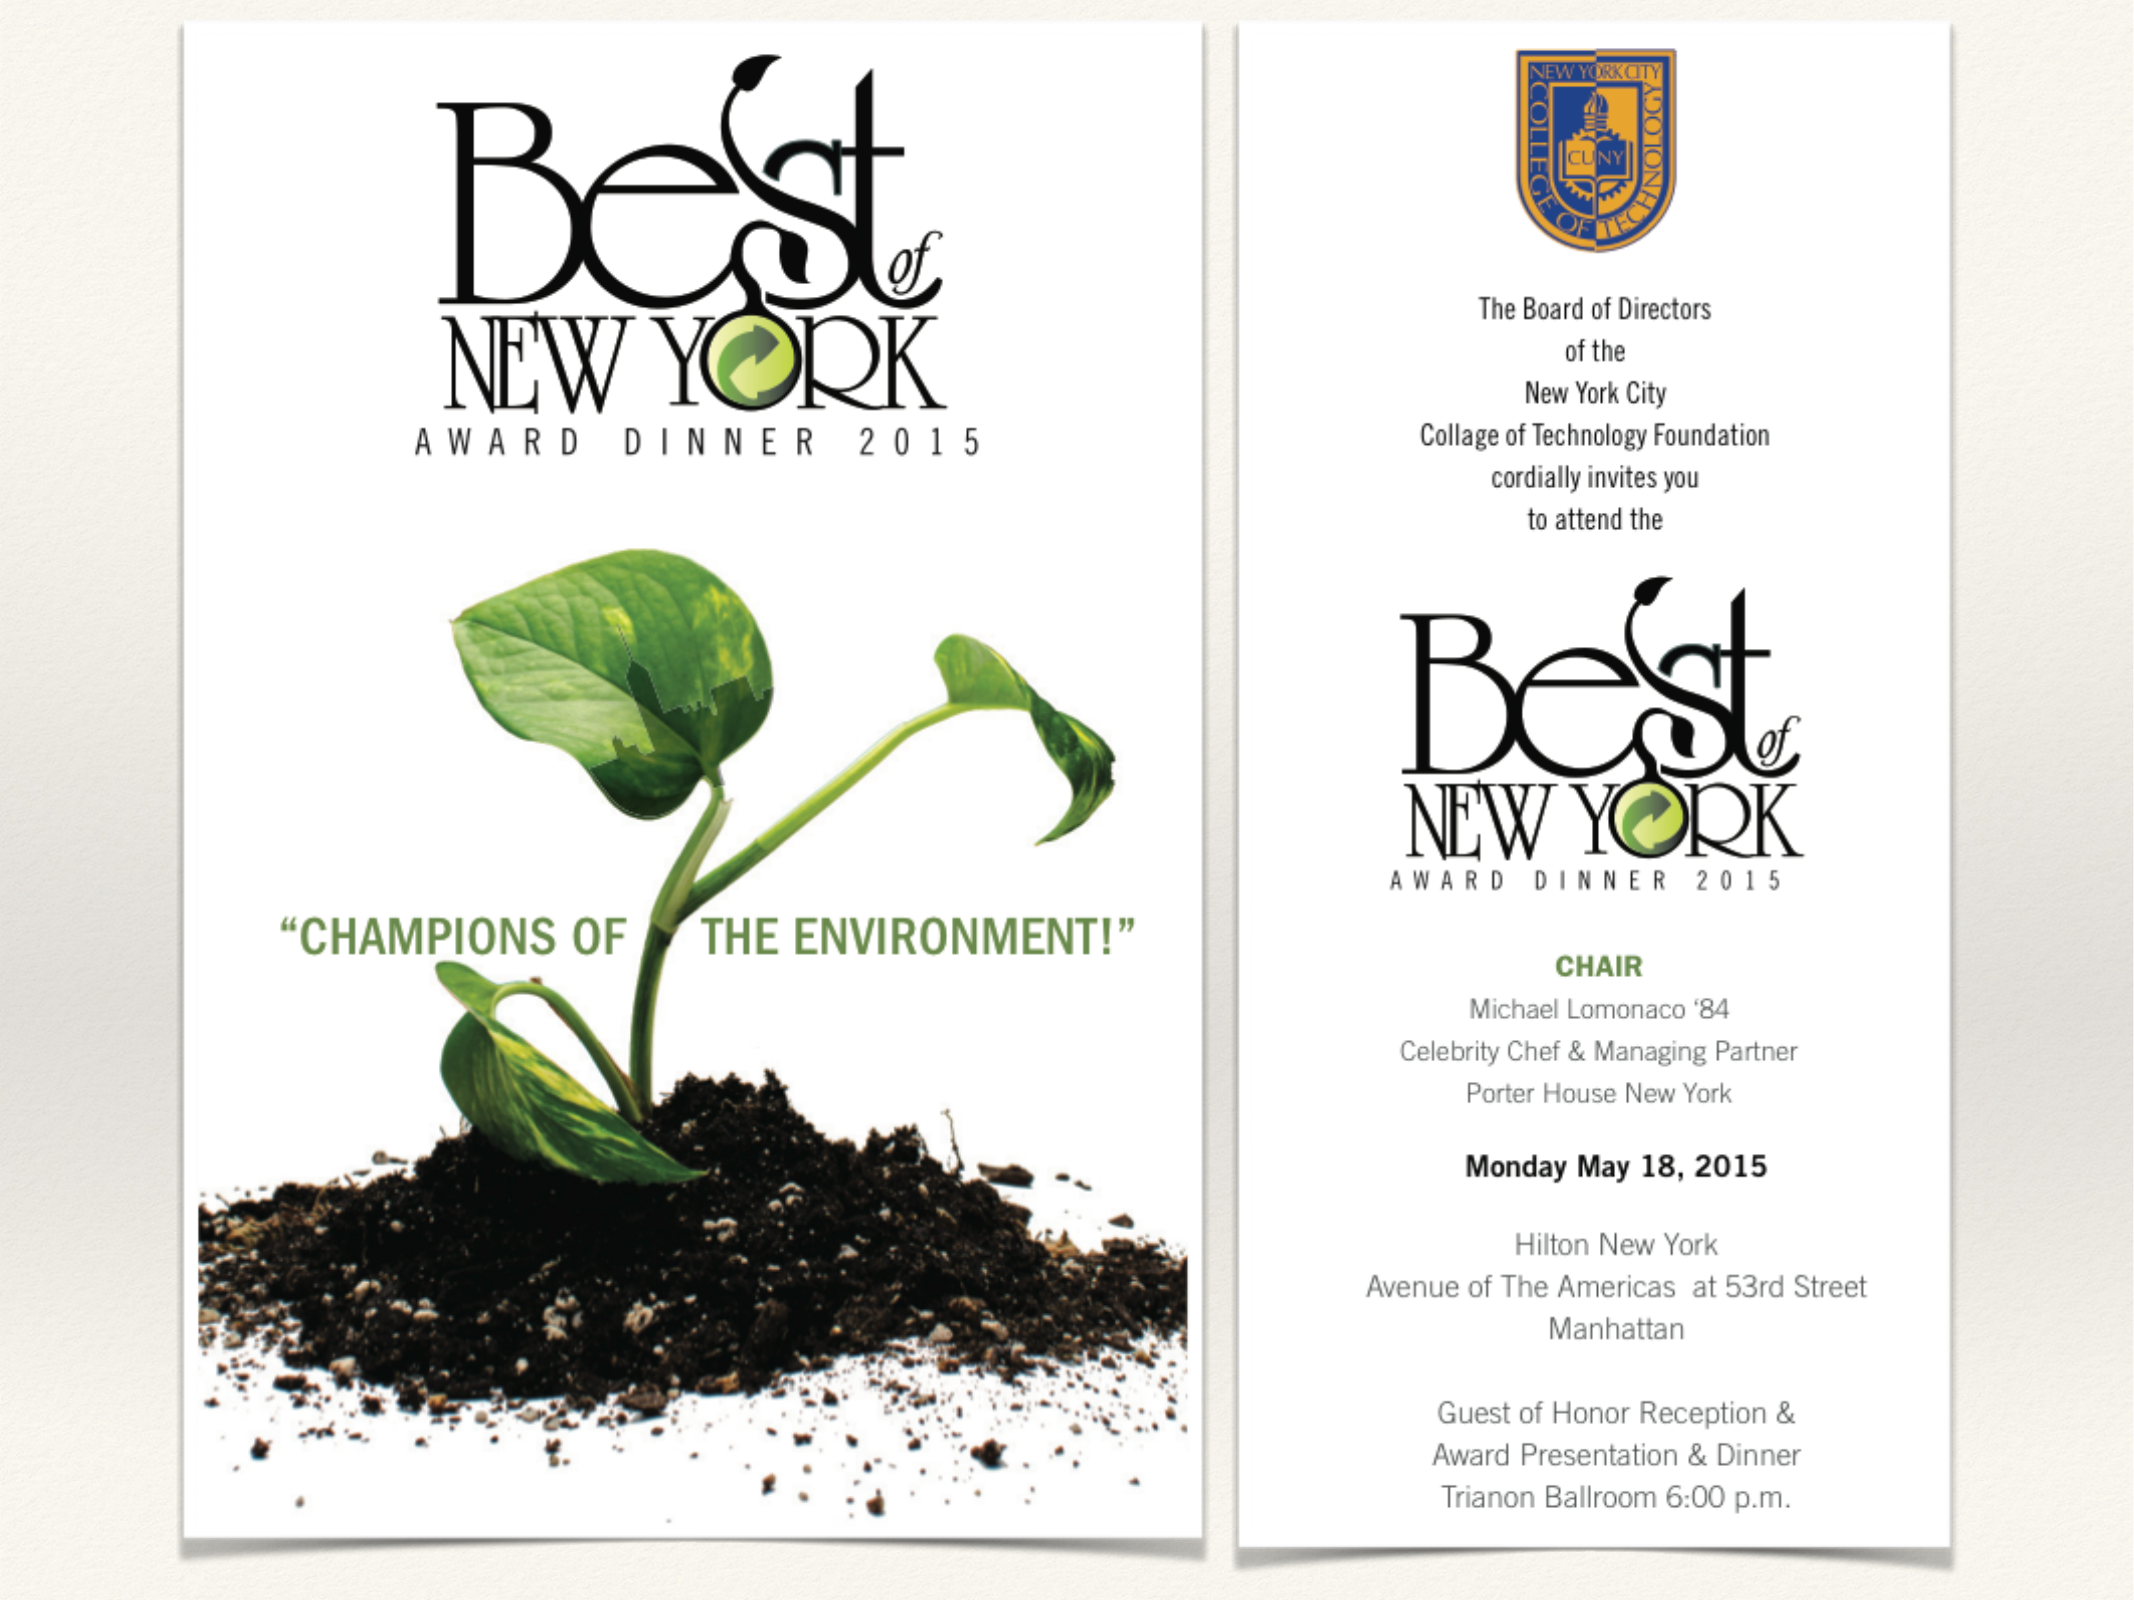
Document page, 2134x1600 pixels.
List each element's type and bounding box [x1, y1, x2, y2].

text_box [176, 20, 1213, 1569]
text_box [1231, 20, 1959, 1577]
picture [0, 0, 2134, 1600]
